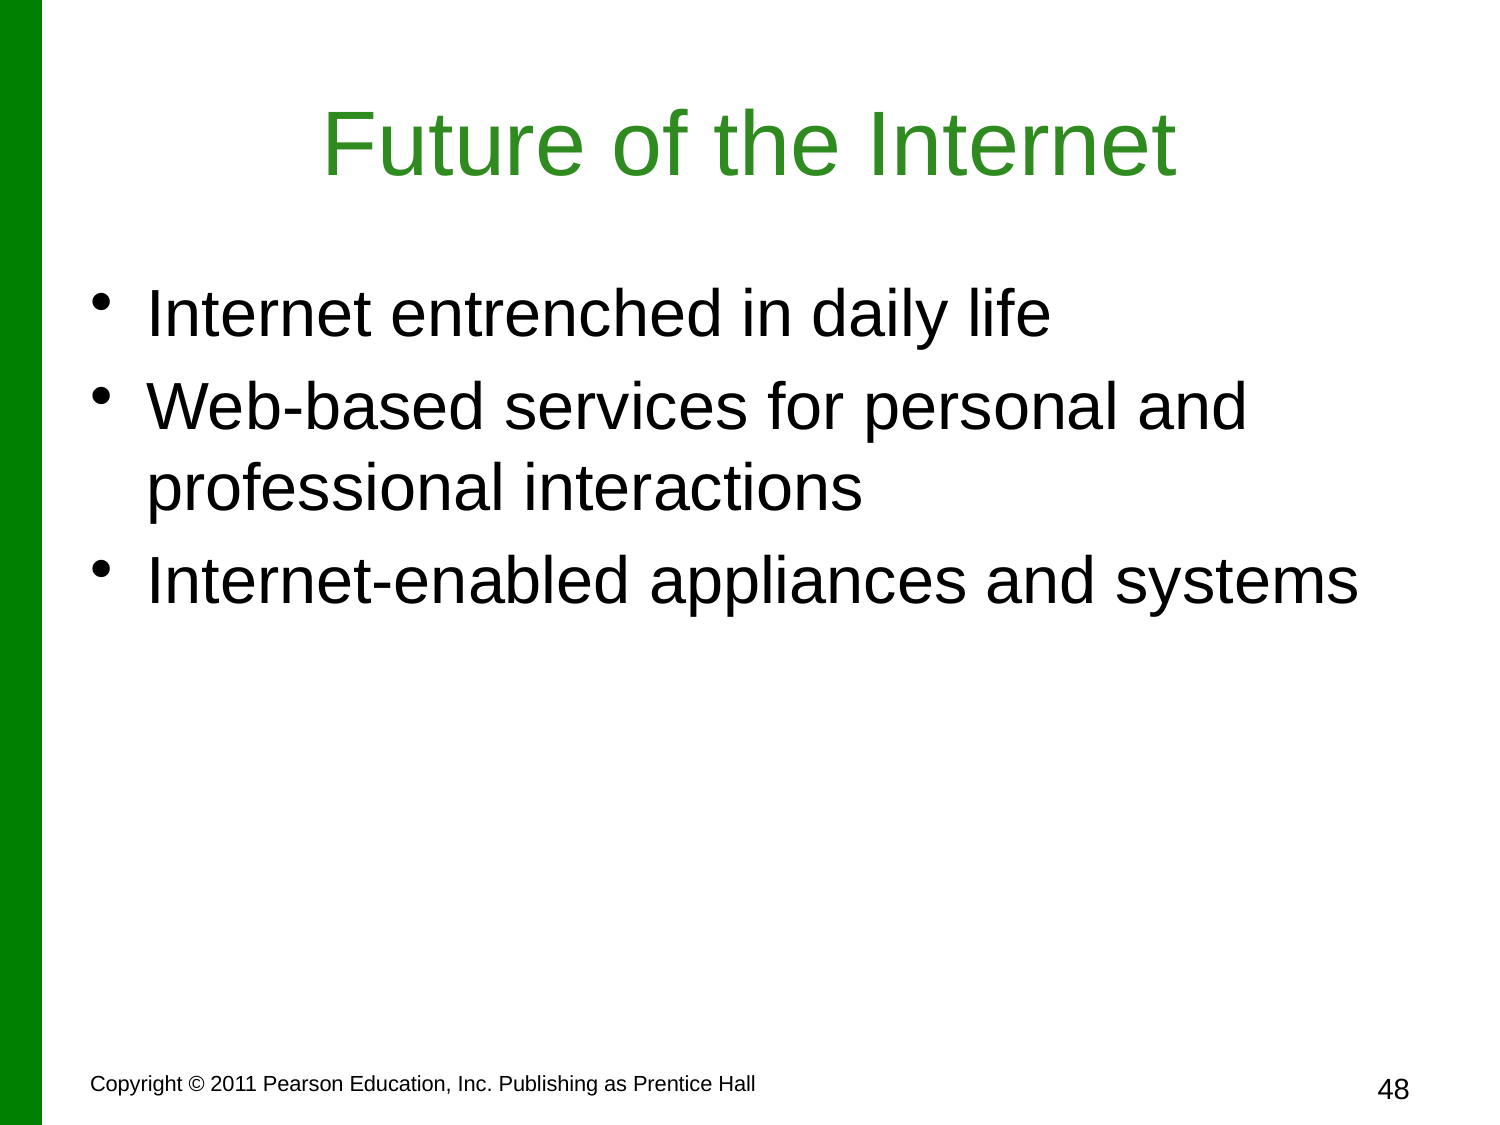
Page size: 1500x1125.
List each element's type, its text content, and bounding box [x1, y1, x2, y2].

title Future of the Internet [74, 44, 1426, 233]
slide_number Copyright © 2011 Pearson Education, Inc. Publishing as Prentice Hall [74, 1062, 813, 1101]
list Internet entrenched in daily life Web-based services for personal and professional interactions Internet-enabled appliances and systems [74, 262, 1401, 1006]
slide_number 48 [1074, 1062, 1426, 1103]
